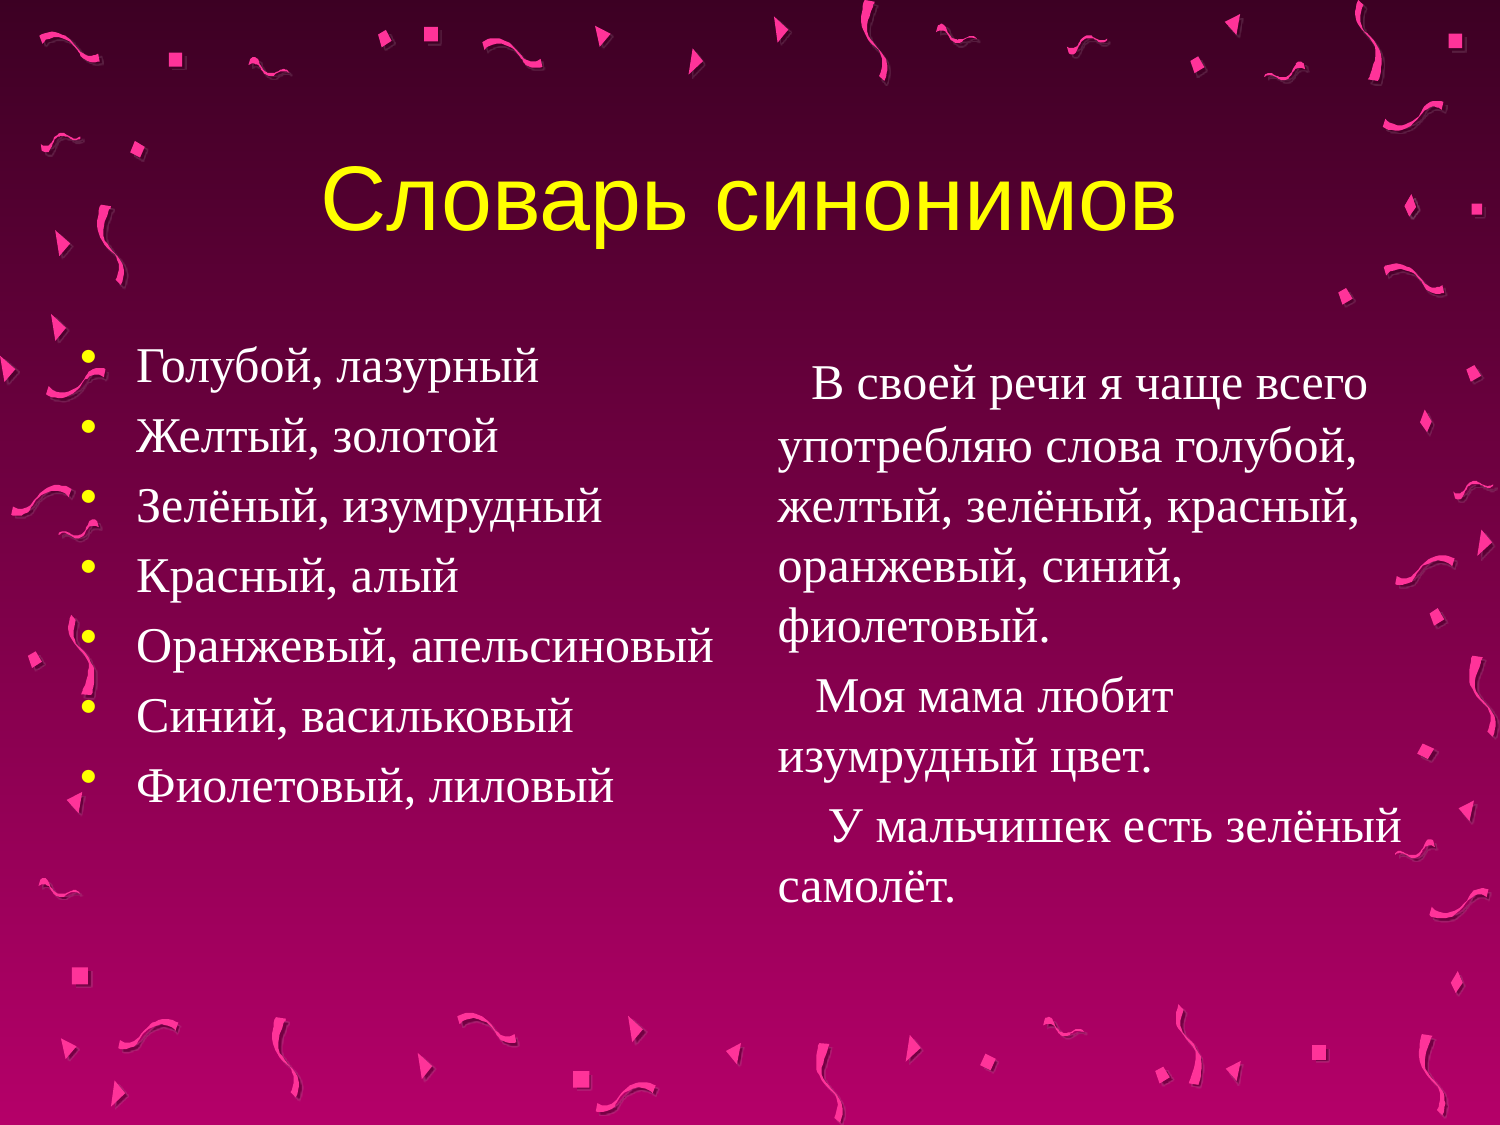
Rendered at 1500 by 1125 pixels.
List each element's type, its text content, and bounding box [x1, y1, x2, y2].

title Словарь синонимов [112, 99, 1388, 288]
list Голубой, лазурный Желтый, золотой Зелёный, изумрудный Красный, алый Оранжевый, апельсиновый Синий, васильковый Фиолетовый, лиловый [64, 324, 738, 1035]
list В своей речи я чаще всего употребляю слова голубой, желтый, зелёный, красный, оранжевый, синий, фиолетовый. Моя мама любит изумрудный цвет. У мальчишек есть зелёный самолёт. [762, 324, 1436, 1012]
